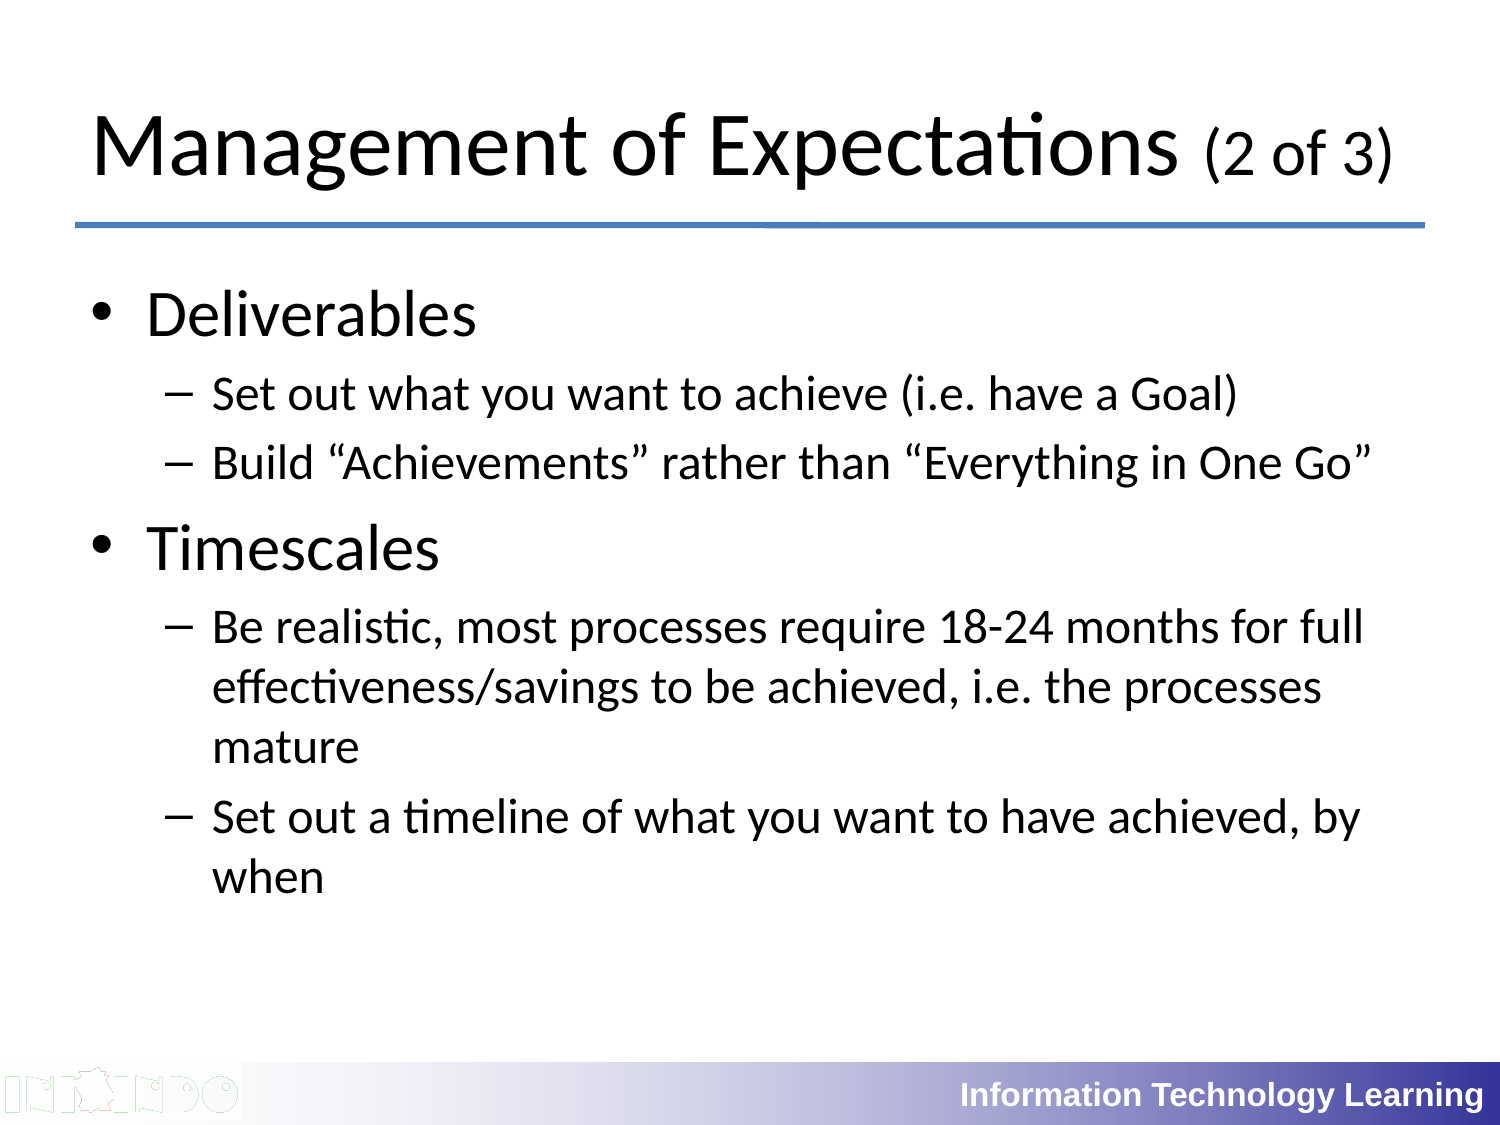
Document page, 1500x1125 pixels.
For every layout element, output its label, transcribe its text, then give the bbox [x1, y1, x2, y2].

list Deliverables Set out what you want to achieve (i.e. have a Goal) Build “Achievements” rather than “Everything in One Go” Timescales Be realistic, most processes require 18-24 months for full effectiveness/savings to be achieved, i.e. the processes mature Set out a timeline of what you want to have achieved, by when [74, 262, 1426, 1006]
title Management of Expectations (2 of 3) [74, 44, 1426, 233]
